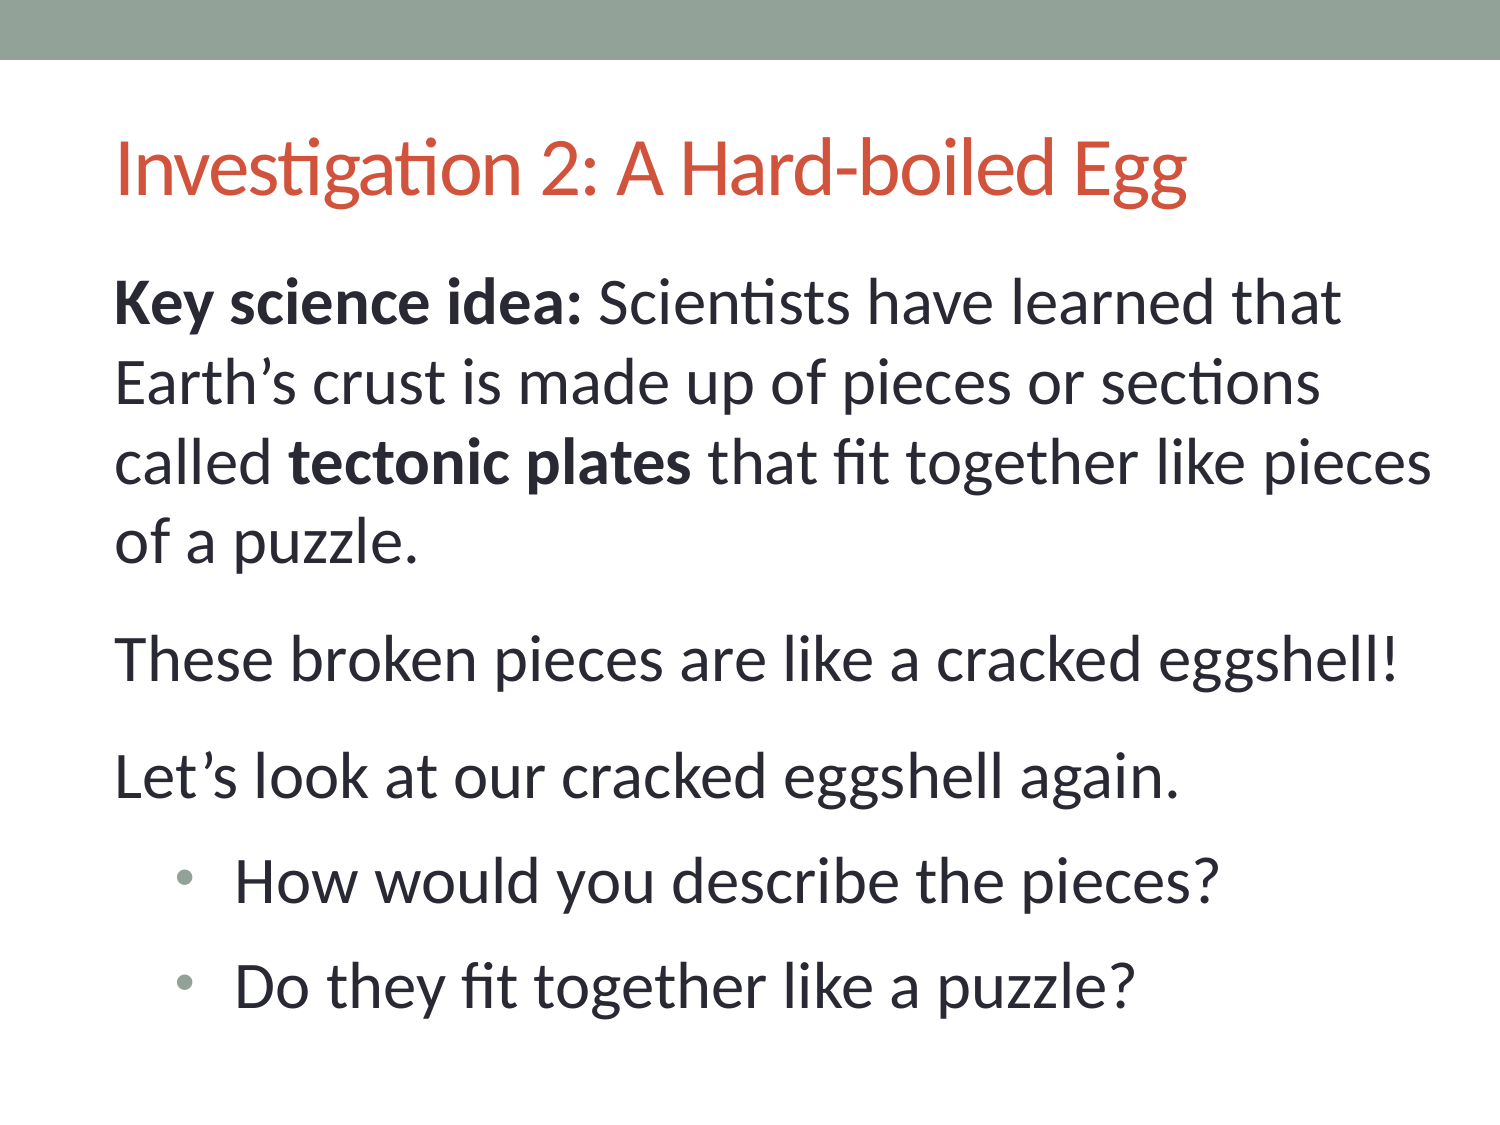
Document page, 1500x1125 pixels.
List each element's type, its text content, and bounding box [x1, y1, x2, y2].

list Key science idea: Scientists have learned that Earth’s crust is made up of pieces or sections called tectonic plates that fit together like pieces of a puzzle. These broken pieces are like a cracked eggshell! Let’s look at our cracked eggshell again. How would you describe the pieces? Do they fit together like a puzzle? [99, 249, 1463, 1063]
title Investigation 2: A Hard-boiled Egg [99, 87, 1475, 238]
